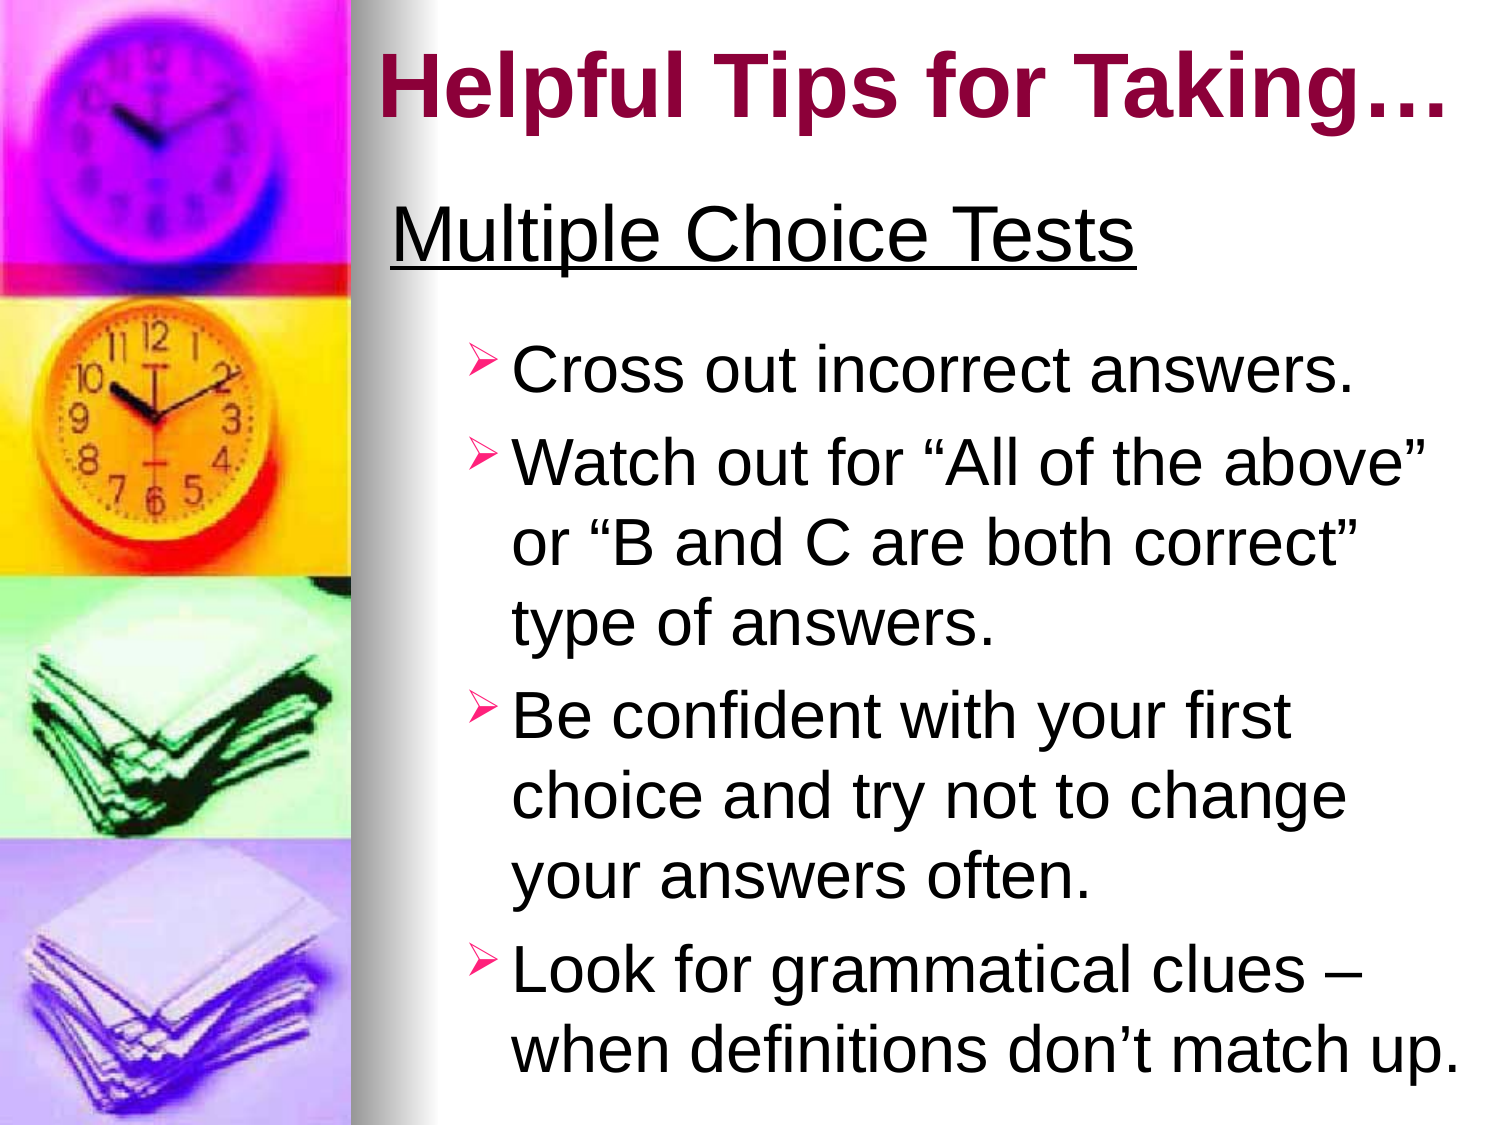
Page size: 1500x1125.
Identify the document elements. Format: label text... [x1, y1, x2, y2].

picture [0, 0, 351, 1125]
title Helpful Tips for Taking… [362, 0, 1500, 163]
list Multiple Choice Tests Cross out incorrect answers. Watch out for “All of the above” or “B and C are both correct” type of answers. Be confident with your first choice and try not to change your answers often. Look for grammatical clues – when definitions don’t match up. [374, 174, 1500, 1051]
